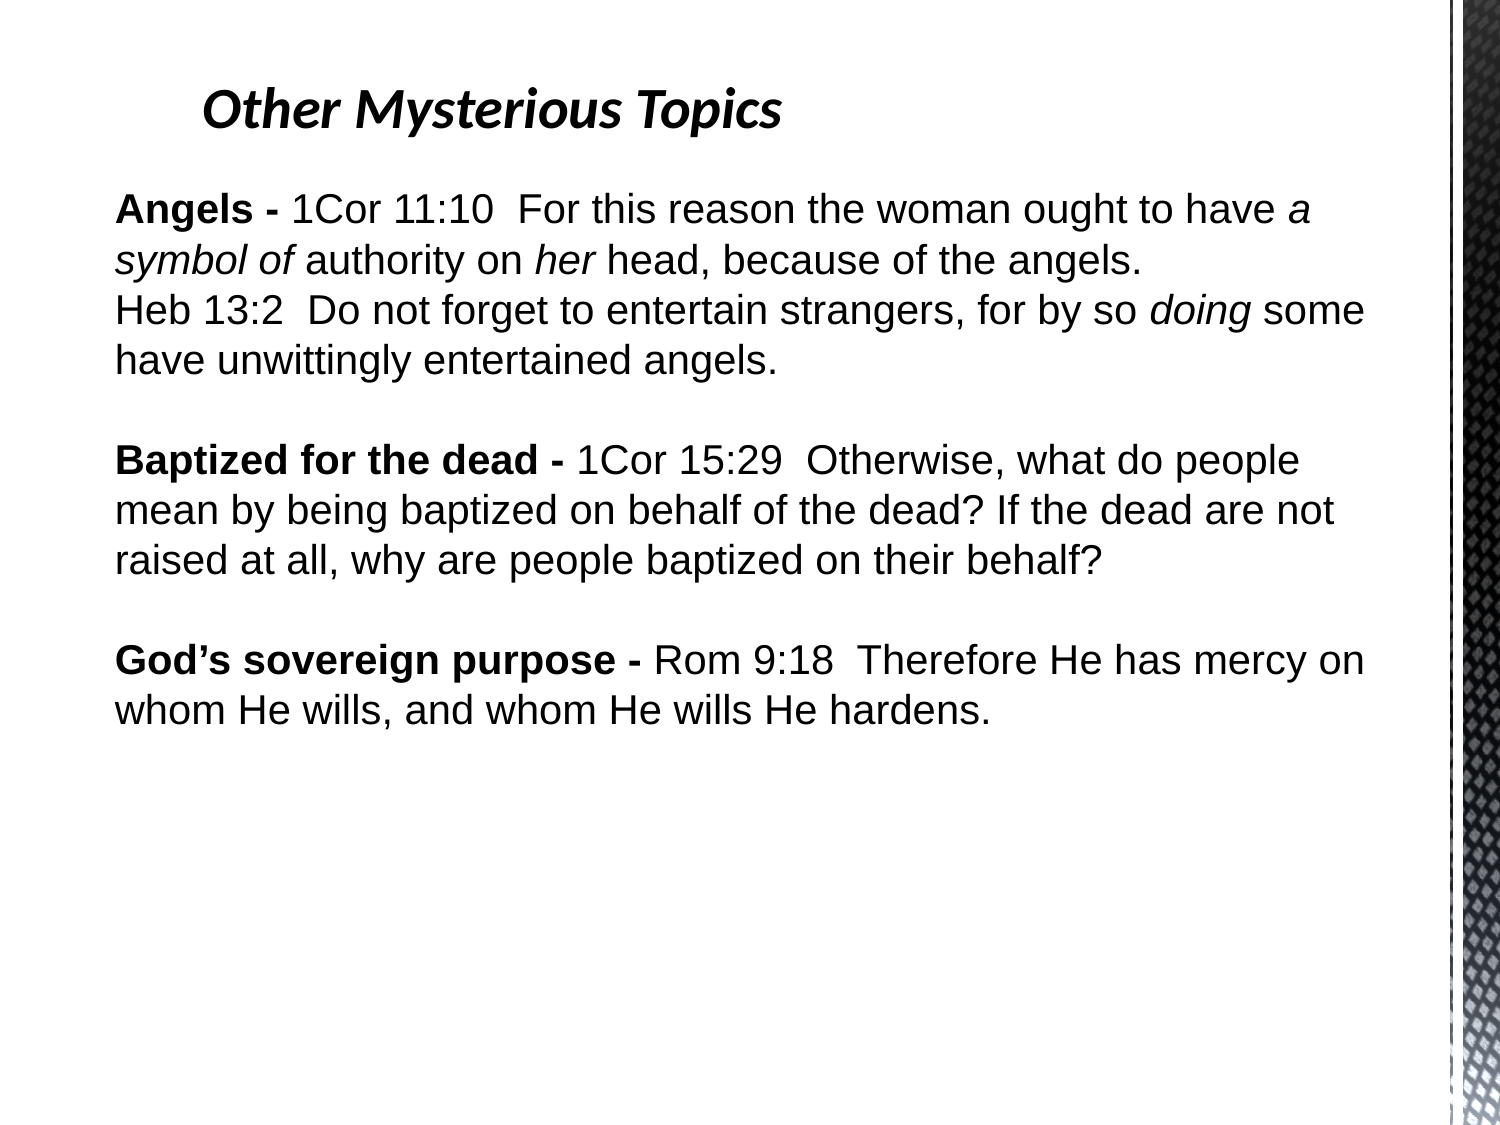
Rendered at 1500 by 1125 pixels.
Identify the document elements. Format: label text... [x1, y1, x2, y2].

text_box Angels - 1Cor 11:10 For this reason the woman ought to have a symbol of authority on her head, because of the angels. Heb 13:2 Do not forget to entertain strangers, for by so doing some have unwittingly entertained angels. Baptized for the dead - 1Cor 15:29 Otherwise, what do people mean by being baptized on behalf of the dead? If the dead are not raised at all, why are people baptized on their behalf? God’s sovereign purpose - Rom 9:18 Therefore He has mercy on whom He wills, and whom He wills He hardens. [99, 174, 1413, 840]
picture [1447, 0, 1500, 1125]
text_box Other Mysterious Topics [187, 62, 1238, 148]
